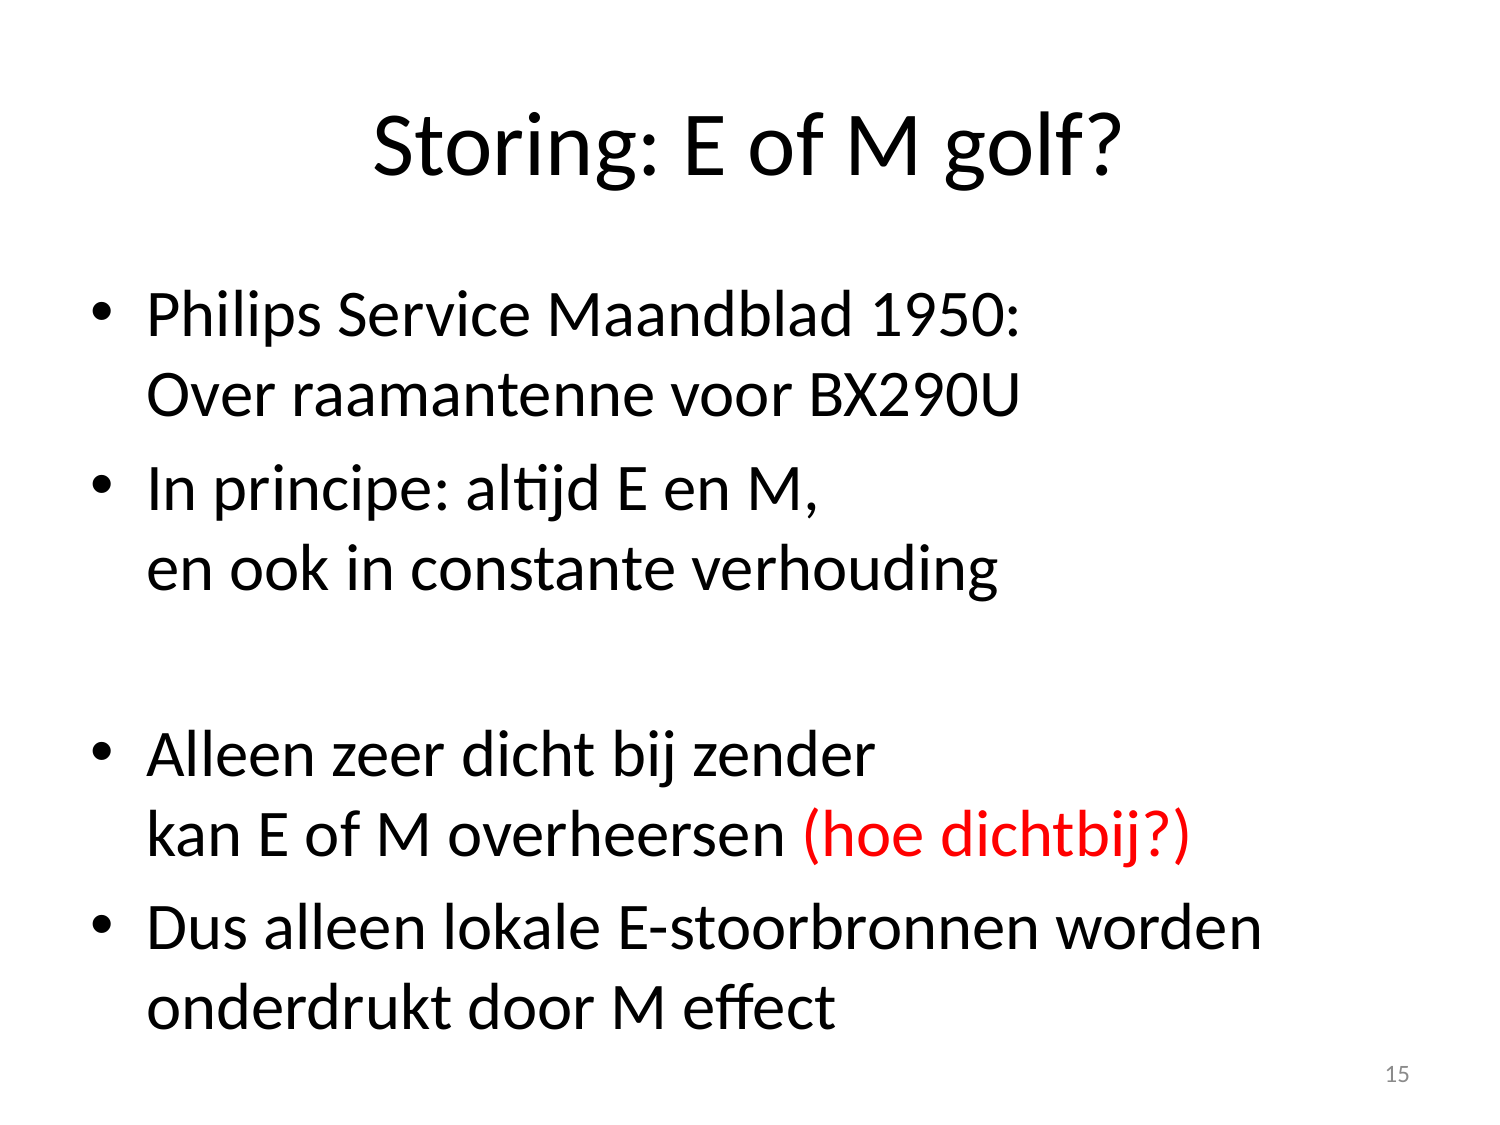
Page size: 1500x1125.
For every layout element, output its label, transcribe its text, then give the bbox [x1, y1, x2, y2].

slide_number 15 [1074, 1042, 1425, 1103]
title Storing: E of M golf? [75, 45, 1425, 233]
list Philips Service Maandblad 1950: Over raamantenne voor BX290U In principe: altijd E en M, en ook in constante verhouding Alleen zeer dicht bij zender kan E of M overheersen (hoe dichtbij?) Dus alleen lokale E-stoorbronnen worden onderdrukt door M effect [75, 262, 1425, 1083]
